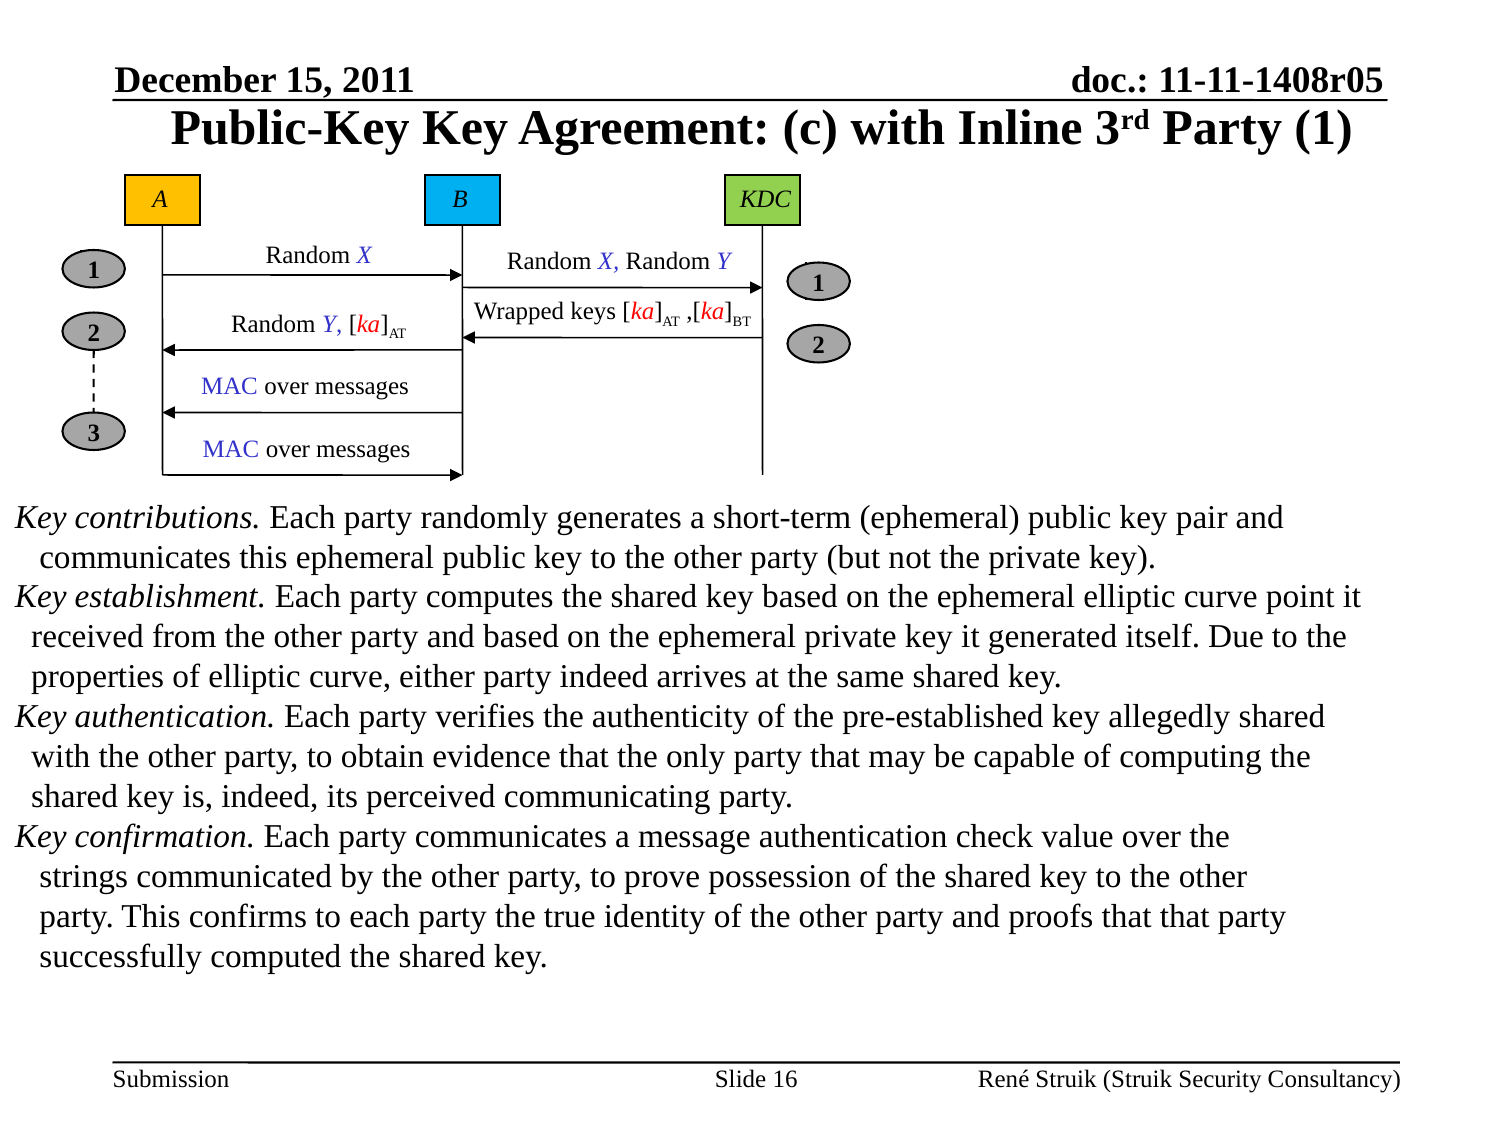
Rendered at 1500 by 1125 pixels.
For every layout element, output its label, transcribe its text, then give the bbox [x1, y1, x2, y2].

text_box Public-Key Key Agreement: (c) with Inline 3rd Party (1) [155, 87, 1368, 163]
slide_number Slide 16 [712, 1061, 800, 1093]
footer René Struik (Struik Security Consultancy) [966, 1061, 1402, 1093]
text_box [62, 162, 851, 476]
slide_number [114, 54, 418, 101]
text_box Key contributions. Each party randomly generates a short-term (ephemeral) public key pair and communicates this ephemeral public key to the other party (but not the private key). Key establishment. Each party computes the shared key based on the ephemeral elliptic curve point it received from the other party and based on the ephemeral private key it generated itself. Due to the properties of elliptic curve, either party indeed arrives at the same shared key. Key authentication. Each party verifies the authenticity of the pre-established key allegedly shared with the other party, to obtain evidence that the only party that may be capable of computing the shared key is, indeed, its perceived communicating party. Key confirmation. Each party communicates a message authentication check value over the strings communicated by the other party, to prove possession of the shared key to the other party. This confirms to each party the true identity of the other party and proofs that that party successfully computed the shared key. [0, 487, 1500, 982]
